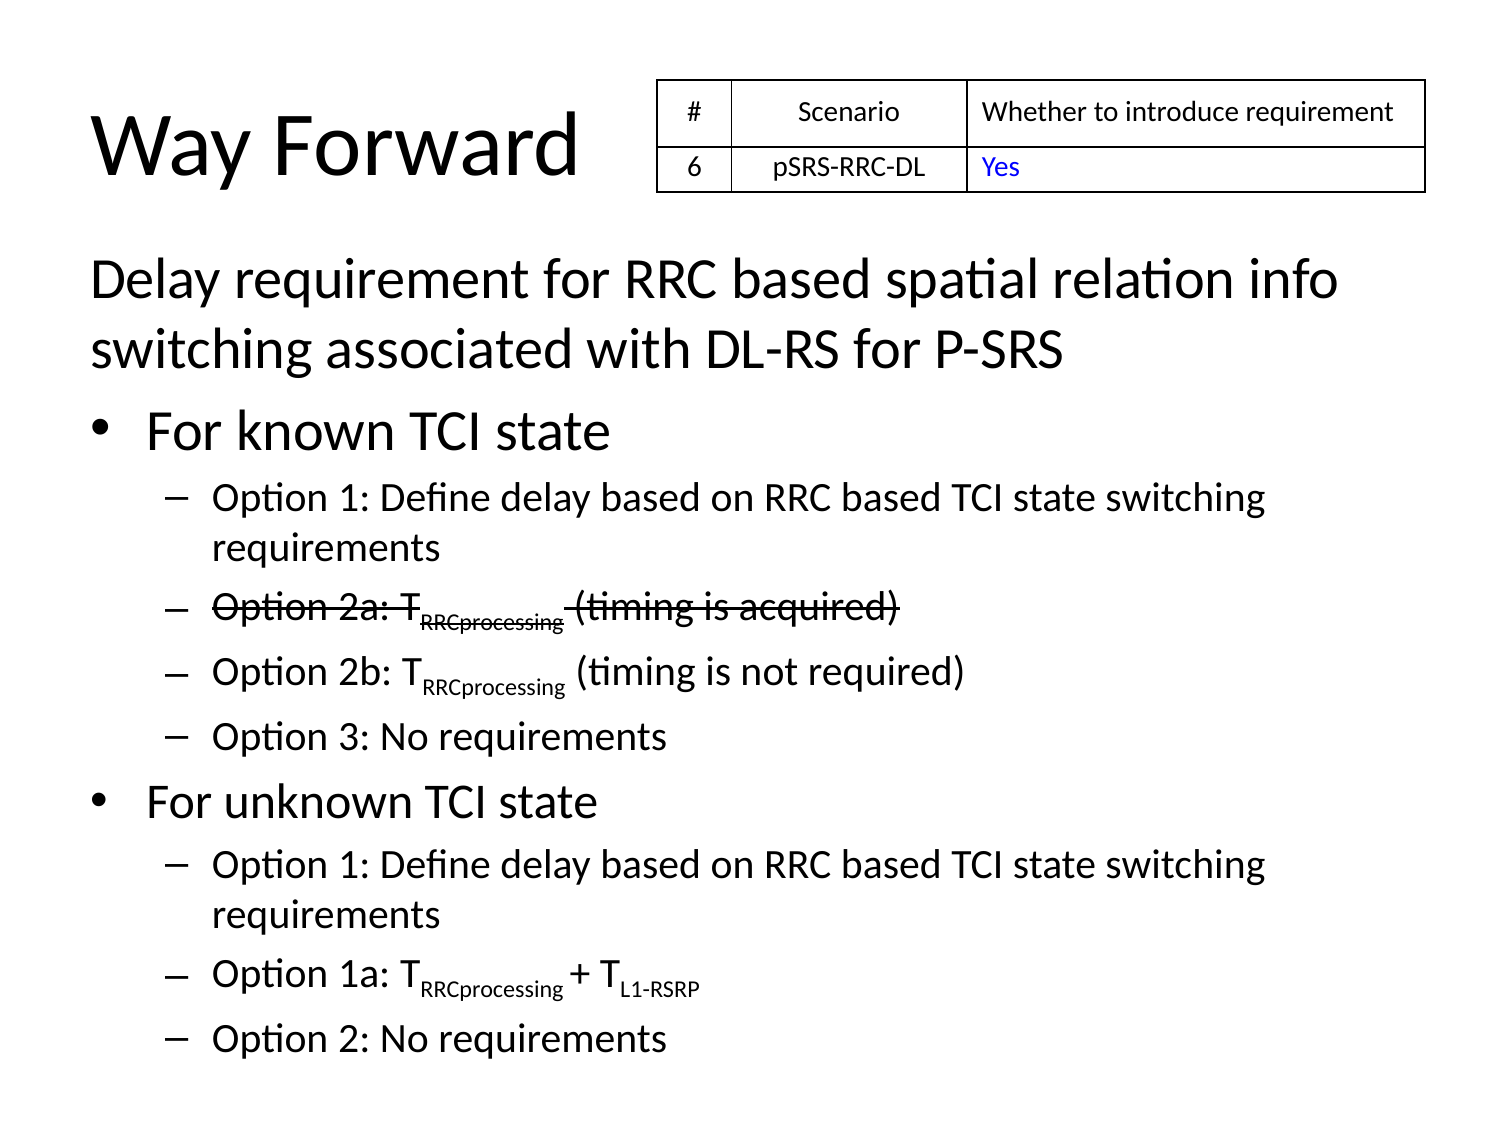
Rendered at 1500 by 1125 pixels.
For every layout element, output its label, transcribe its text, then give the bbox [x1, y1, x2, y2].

title Way Forward [75, 45, 1425, 233]
table_header # [658, 81, 731, 146]
table_header Scenario [732, 81, 966, 146]
table_cell 6 [658, 148, 731, 191]
table_cell Yes [968, 148, 1424, 191]
table_cell pSRS-RRC-DL [732, 148, 966, 191]
table_header Whether to introduce requirement [968, 81, 1424, 146]
list Delay requirement for RRC based spatial relation info switching associated with DL-RS for P-SRS For known TCI state Option 1: Define delay based on RRC based TCI state switching requirements Option 2a: TRRCprocessing (timing is acquired) Option 2b: TRRCprocessing (timing is not required) Option 3: No requirements For unknown TCI state Option 1: Define delay based on RRC based TCI state switching requirements Option 1a: TRRCprocessing + TL1-RSRP Option 2: No requirements [75, 233, 1425, 971]
